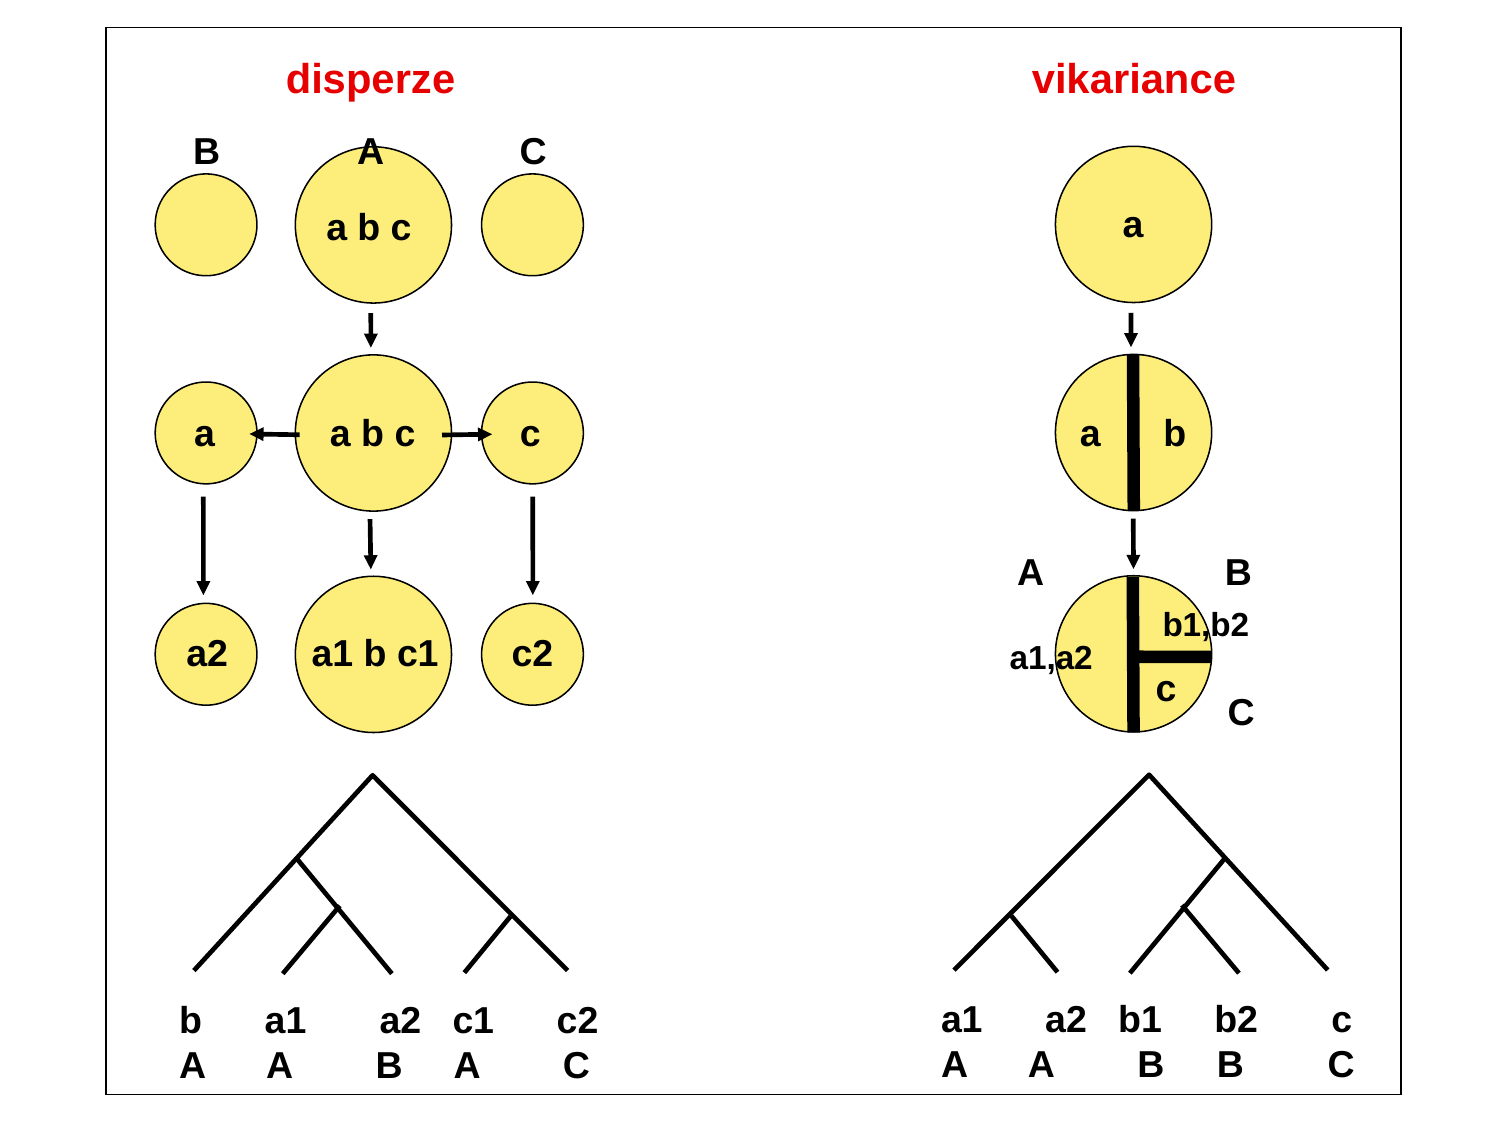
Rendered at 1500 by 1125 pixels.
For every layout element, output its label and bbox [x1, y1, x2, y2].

text_box [105, 27, 1402, 1095]
